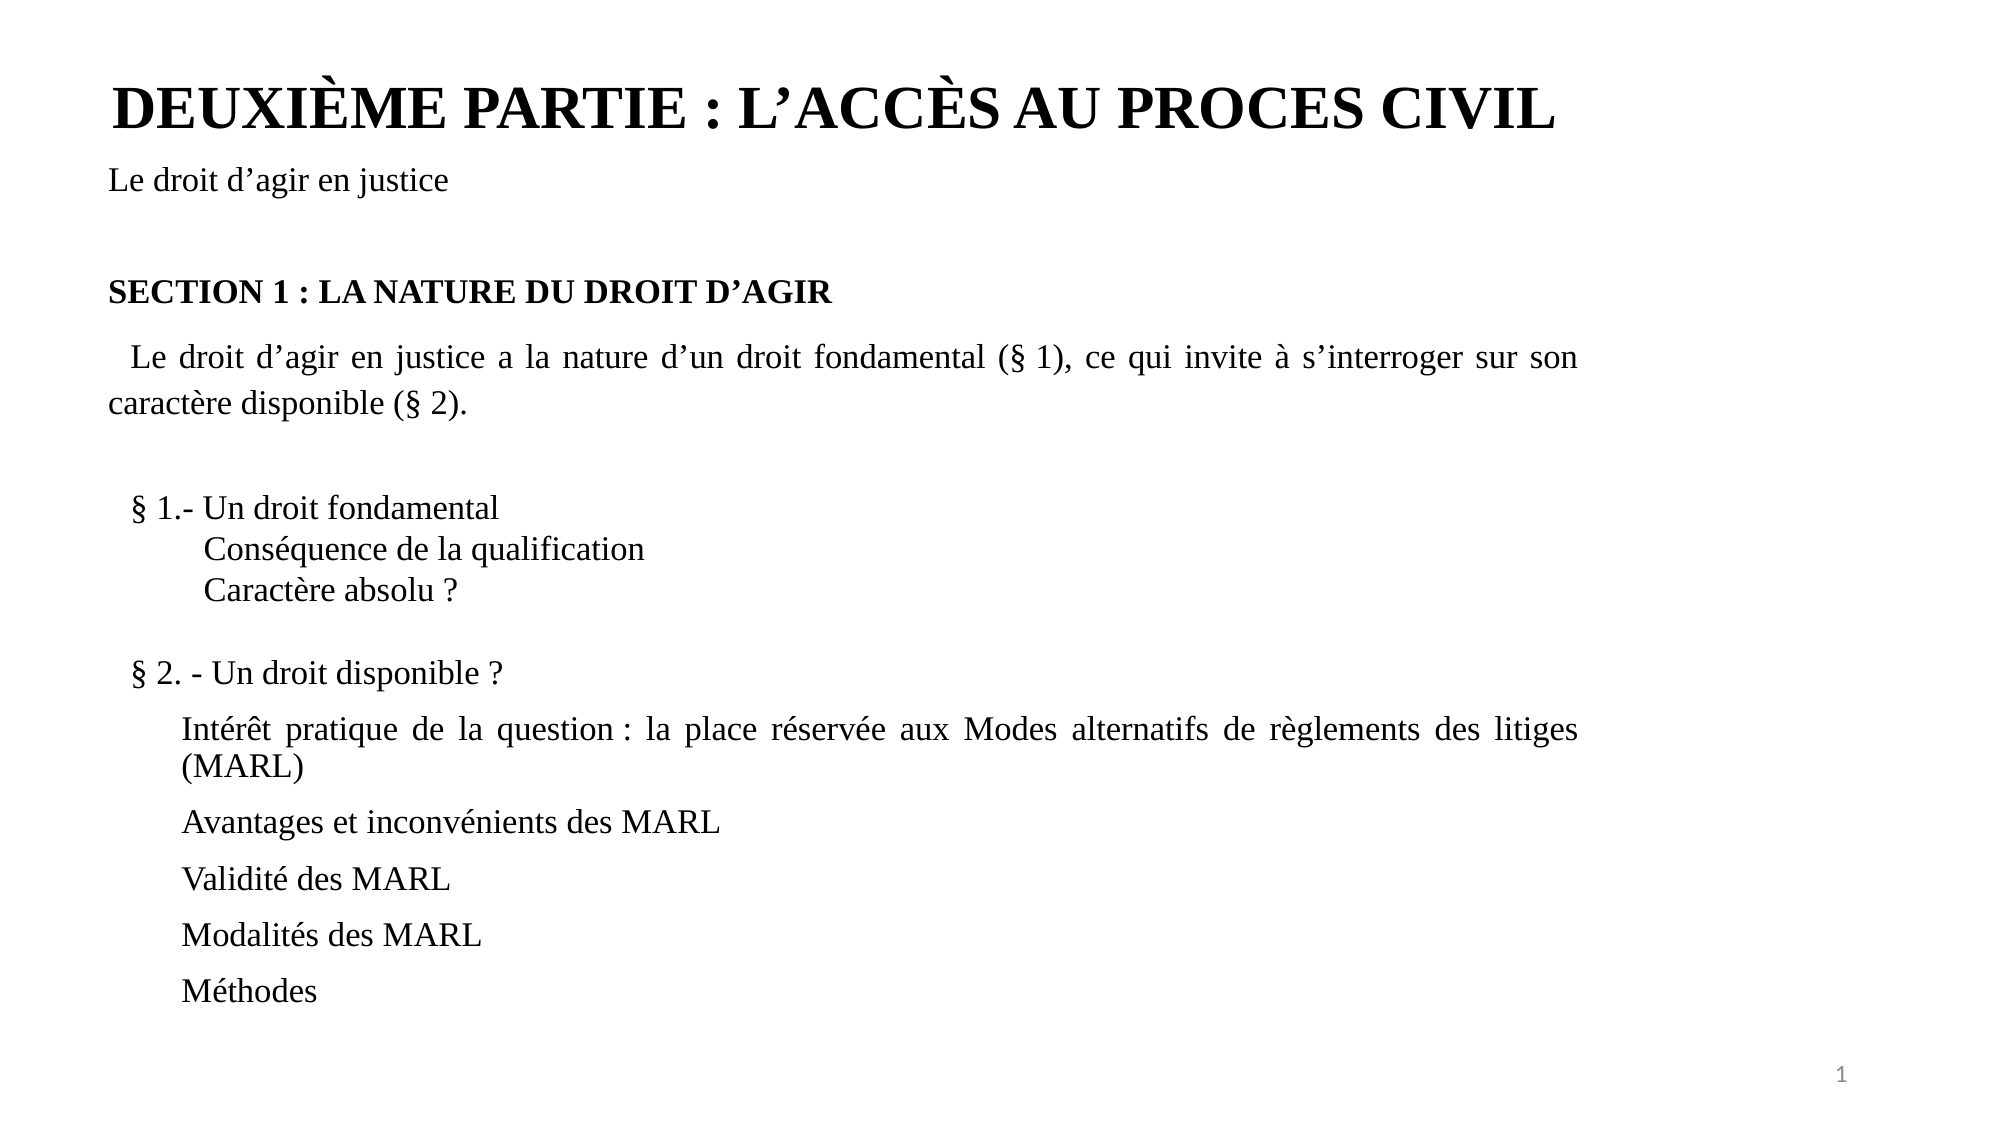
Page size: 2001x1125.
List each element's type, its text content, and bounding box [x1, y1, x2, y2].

subtitle DEUXIÈME PARTIE : L’ACCÈS AU PROCES CIVIL Le droit d’agir en justice SECTION 1 : LA NATURE DU DROIT D’AGIR Le droit d’agir en justice a la nature d’un droit fondamental (§ 1), ce qui invite à s’interroger sur son caractère disponible (§ 2). § 1.- Un droit fondamental Conséquence de la qualification Caractère absolu ? § 2. - Un droit disponible ? Intérêt pratique de la question : la place réservée aux Modes alternatifs de règlements des litiges (MARL) Avantages et inconvénients des MARL Validité des MARL Modalités des MARL Méthodes [93, 68, 1594, 1083]
slide_number 1 [1412, 1042, 1863, 1103]
